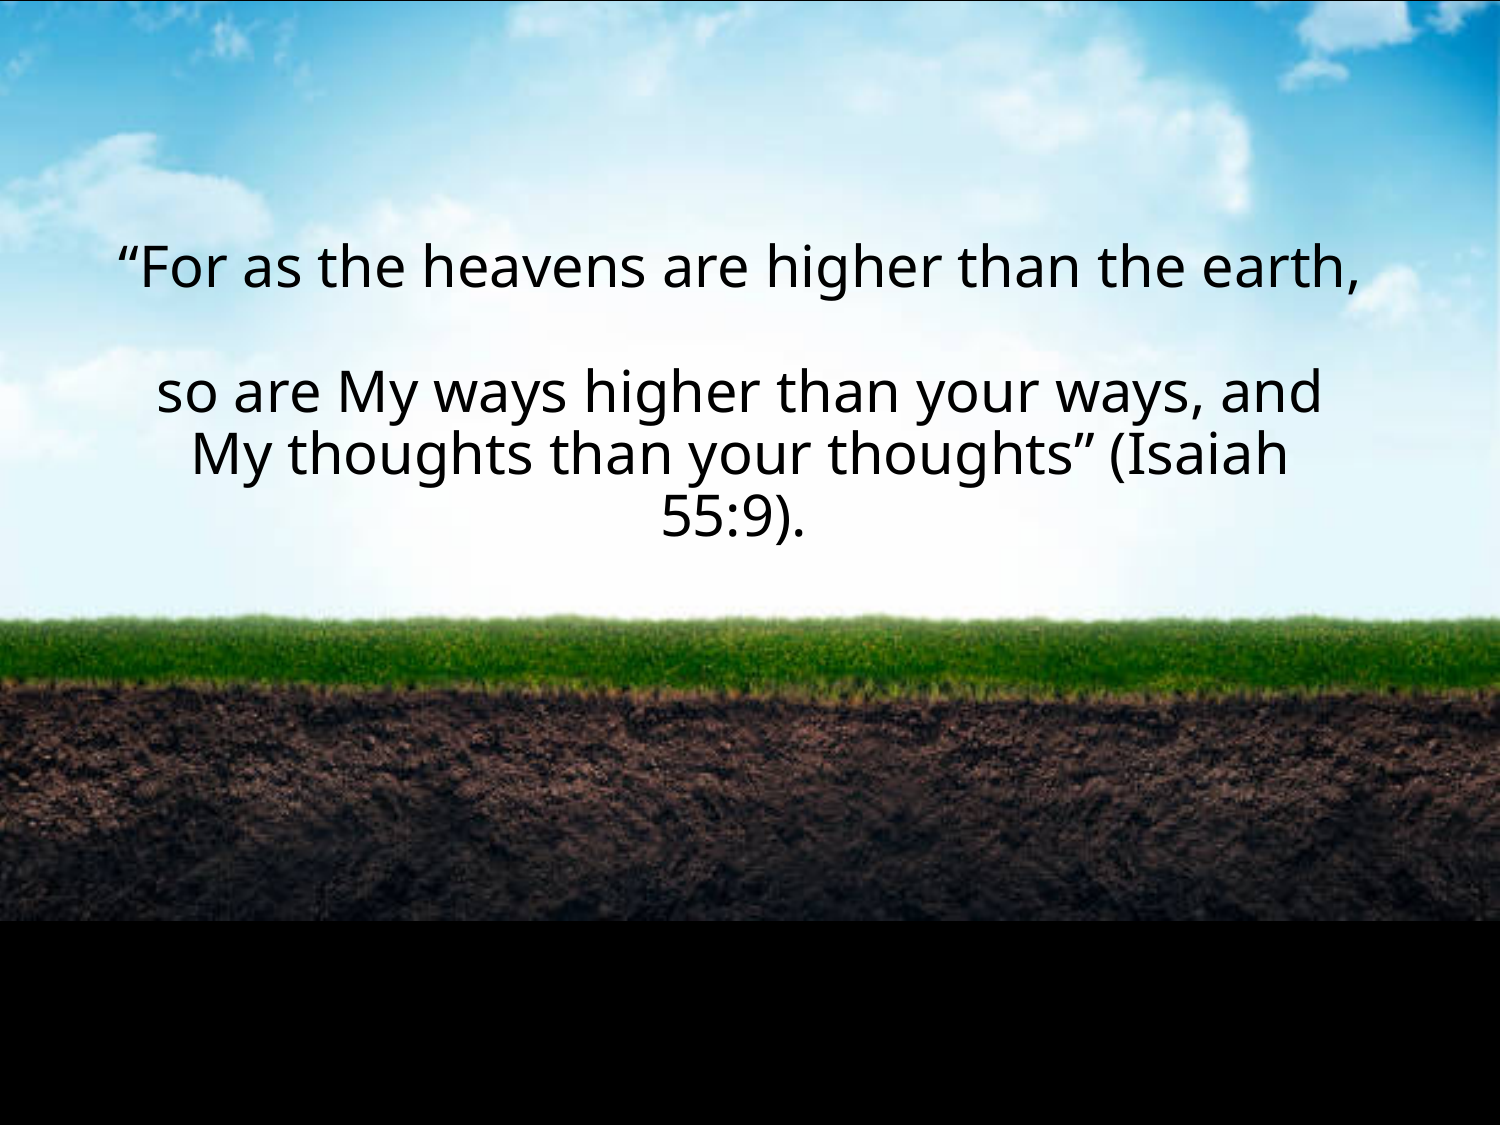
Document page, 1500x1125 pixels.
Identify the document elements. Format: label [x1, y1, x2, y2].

picture [0, 1, 1500, 922]
